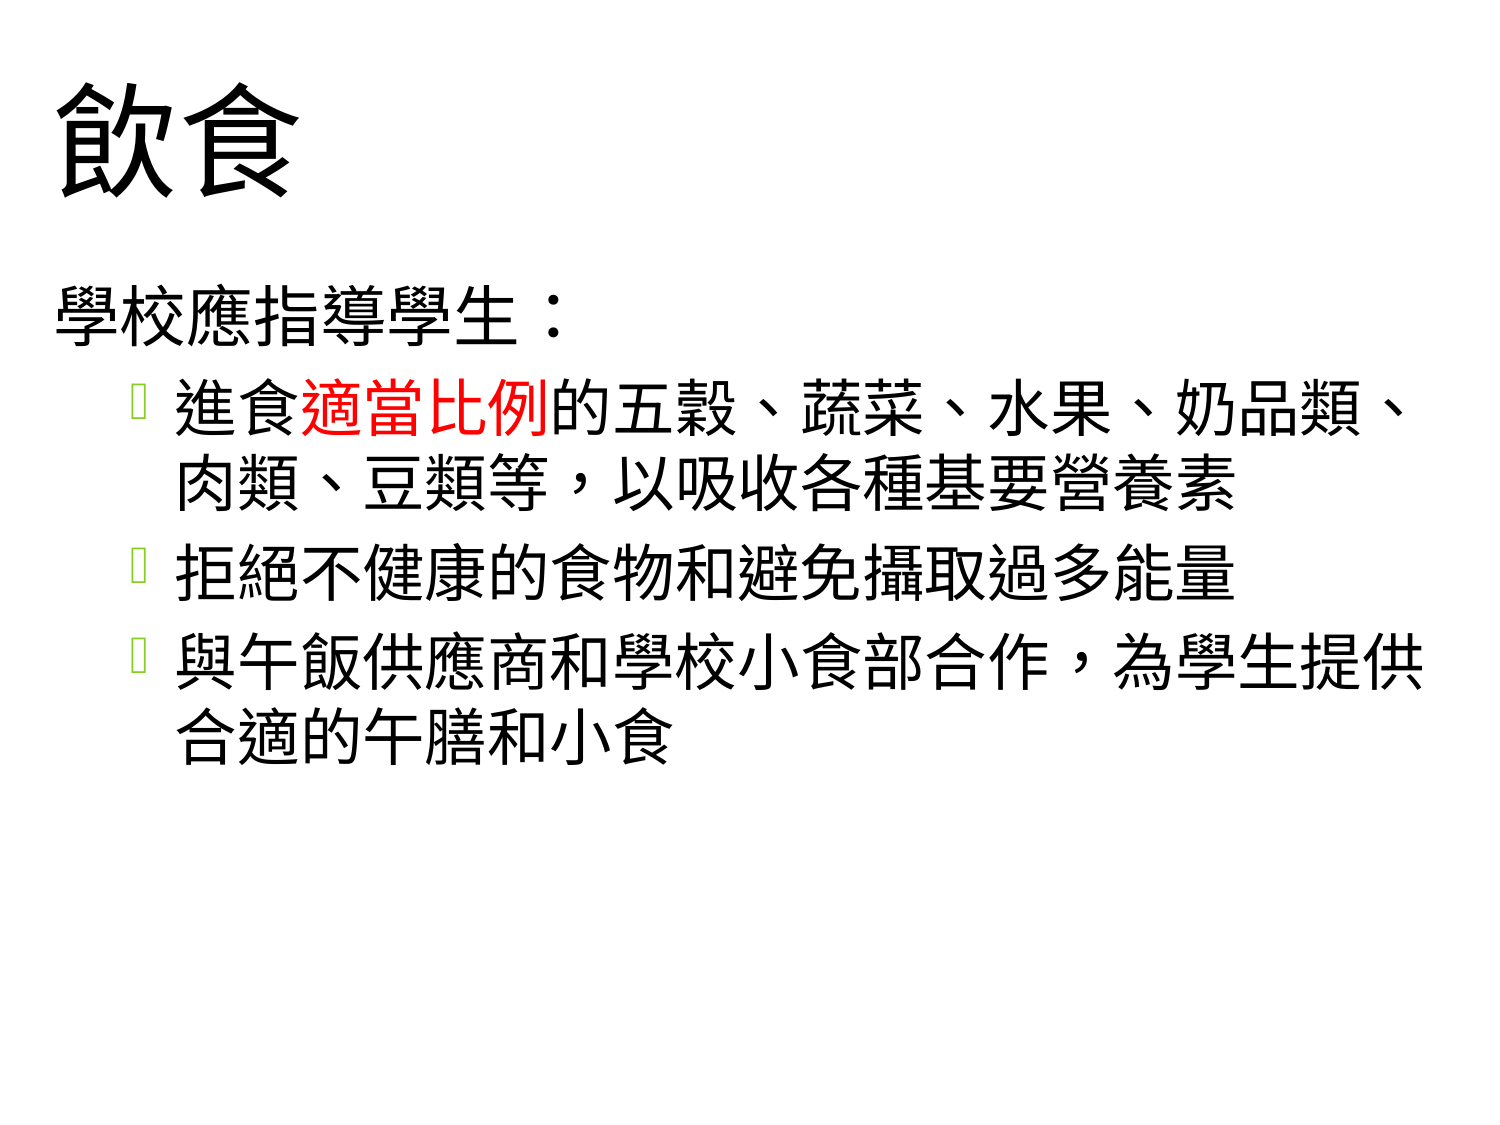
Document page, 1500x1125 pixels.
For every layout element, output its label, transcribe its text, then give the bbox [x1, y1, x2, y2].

list 學校應指導學生： 進食適當比例的五穀、蔬菜、水果、奶品類、肉類、豆類等，以吸收各種基要營養素 拒絕不健康的食物和避免攝取過多能量 與午飯供應商和學校小食部合作，為學生提供合適的午膳和小食 [53, 267, 1447, 1005]
title 飲食 [53, 45, 1388, 233]
